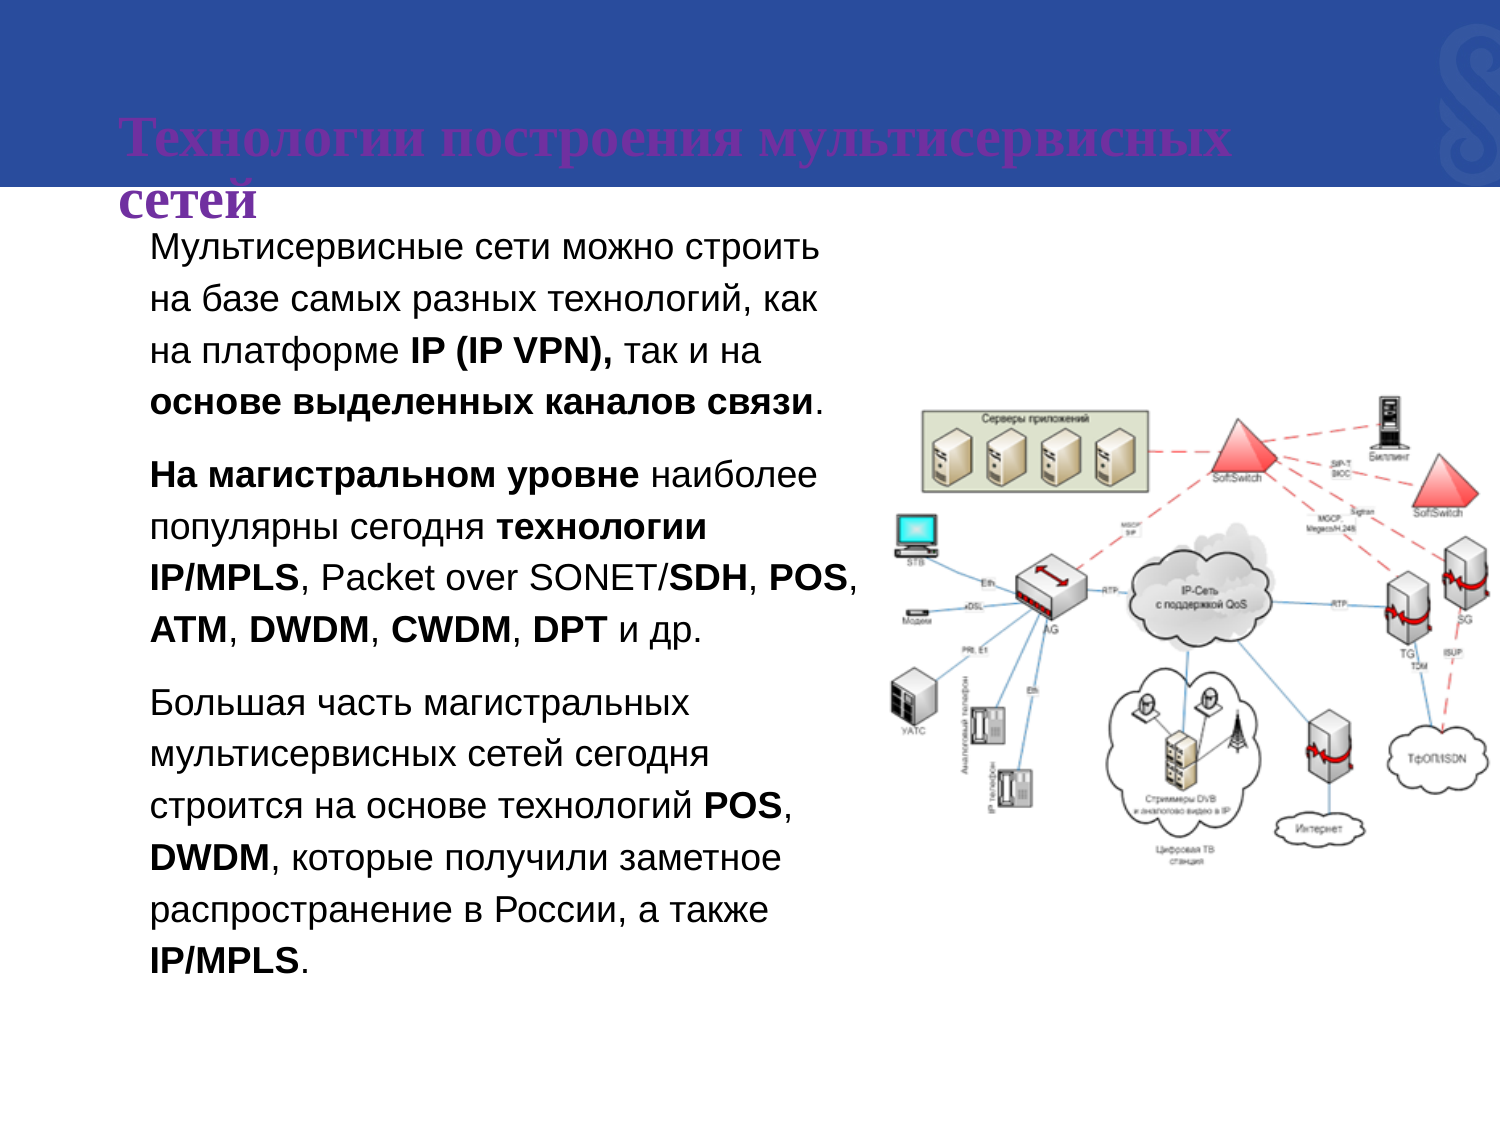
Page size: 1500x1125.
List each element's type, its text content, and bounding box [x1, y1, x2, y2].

text_box Мультисервисные сети можно строить на базе самых разных технологий, как на платформе IP (IP VPN), так и на основе выделенных каналов связи. На магистральном уровне наиболее популярны сегодня технологии IP/MPLS, Packet over SONET/SDH, POS, ATM, DWDM, CWDM, DPT и др. Большая часть магистральных мультисервисных сетей сегодня строится на основе технологий POS, DWDM, которые получили заметное распространение в России, а также IP/MPLS. [134, 208, 882, 989]
title Технологии построения мультисервисных сетей [103, 59, 1397, 278]
picture [0, 0, 1500, 1125]
